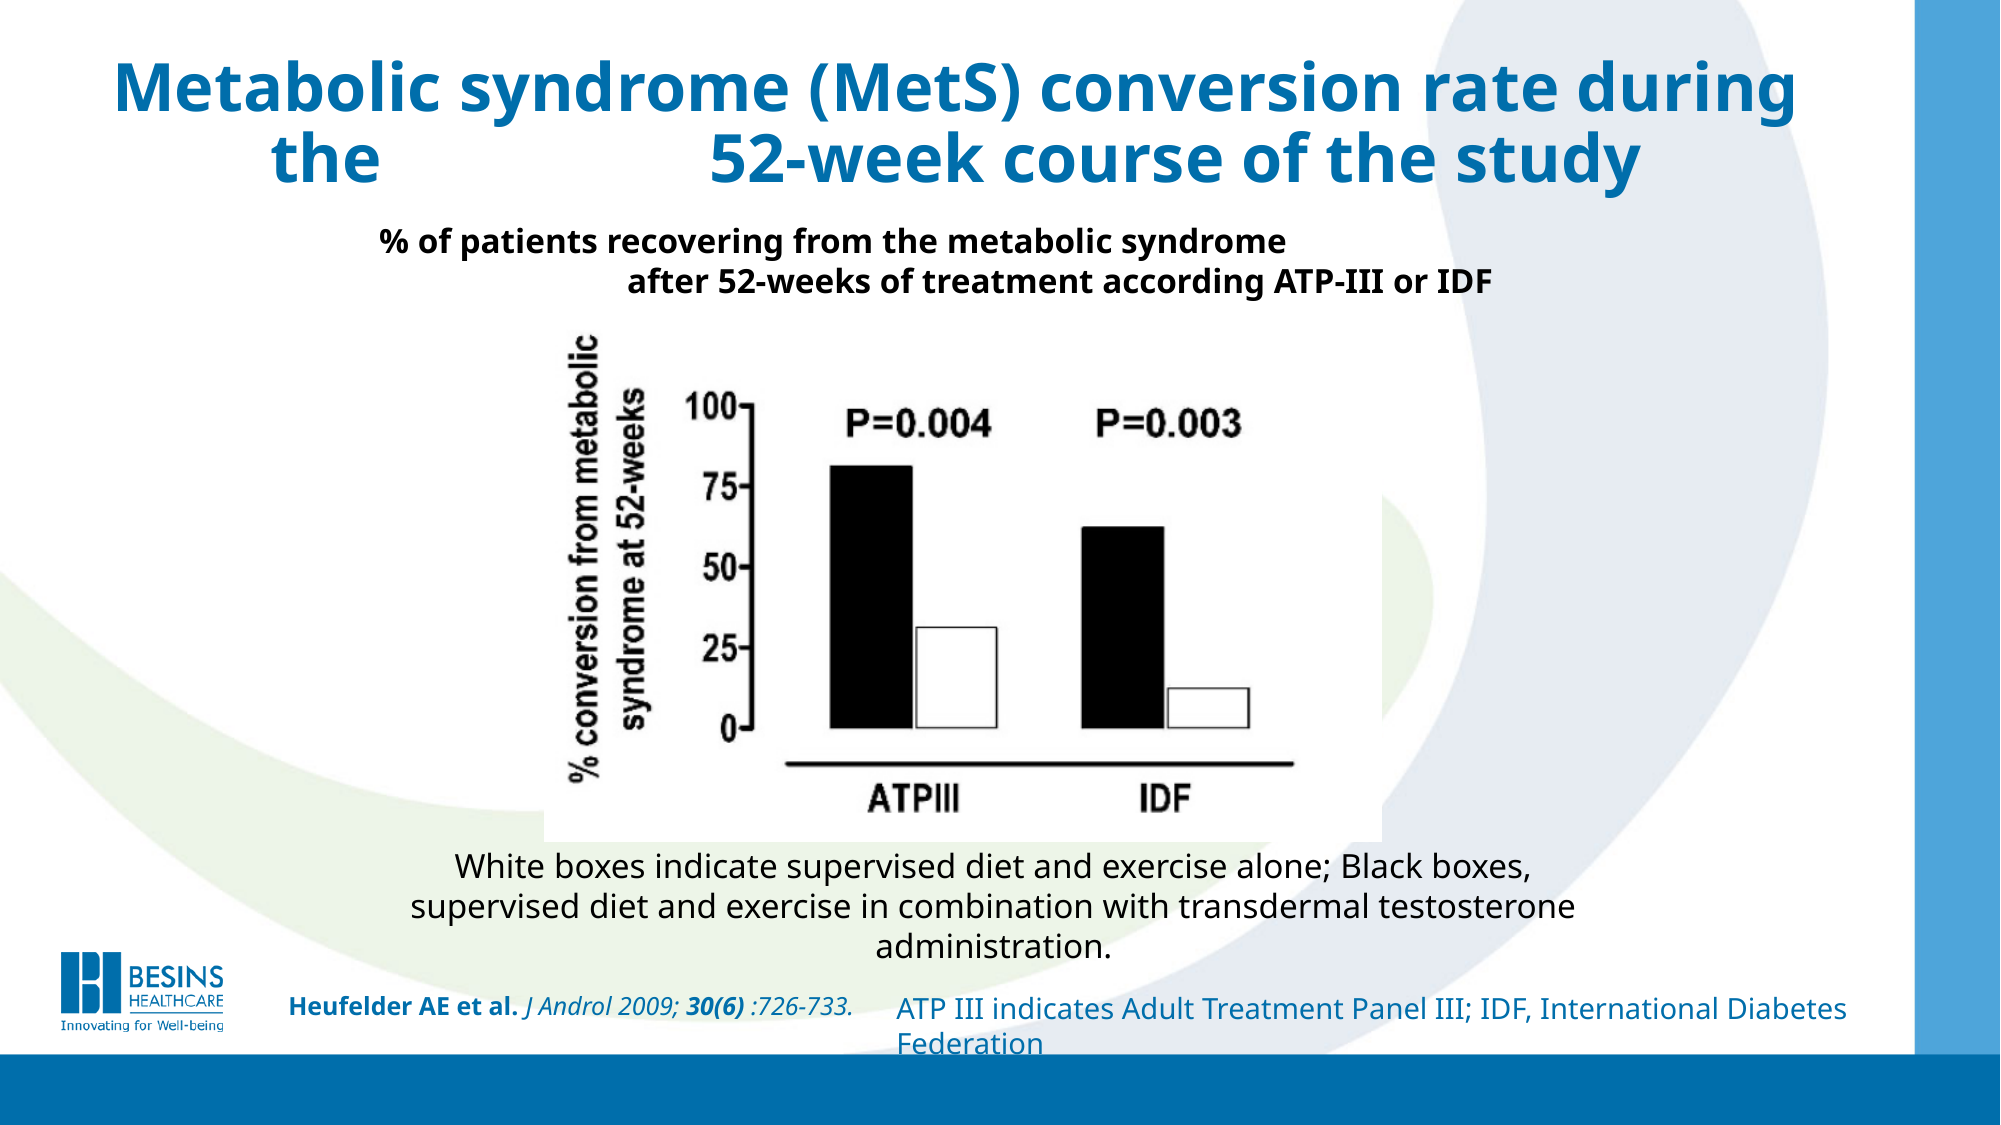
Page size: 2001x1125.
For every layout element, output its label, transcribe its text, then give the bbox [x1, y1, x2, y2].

title Metabolic syndrome (MetS) conversion rate during the 52-week course of the study [62, 7, 1850, 244]
text_box Heufelder AE et al. J Androl 2009; 30(6) :726-733. [273, 983, 881, 1028]
text_box % of patients recovering from the metabolic syndrome after 52-weeks of treatment according ATP-III or IDF definitions. [362, 213, 1551, 307]
text_box ATP III indicates Adult Treatment Panel III; IDF, International Diabetes Federation [881, 982, 1882, 1068]
text_box White boxes indicate supervised diet and exercise alone; Black boxes, supervised diet and exercise in combination with transdermal testosterone administration. [362, 837, 1627, 973]
picture [0, 0, 2000, 1125]
